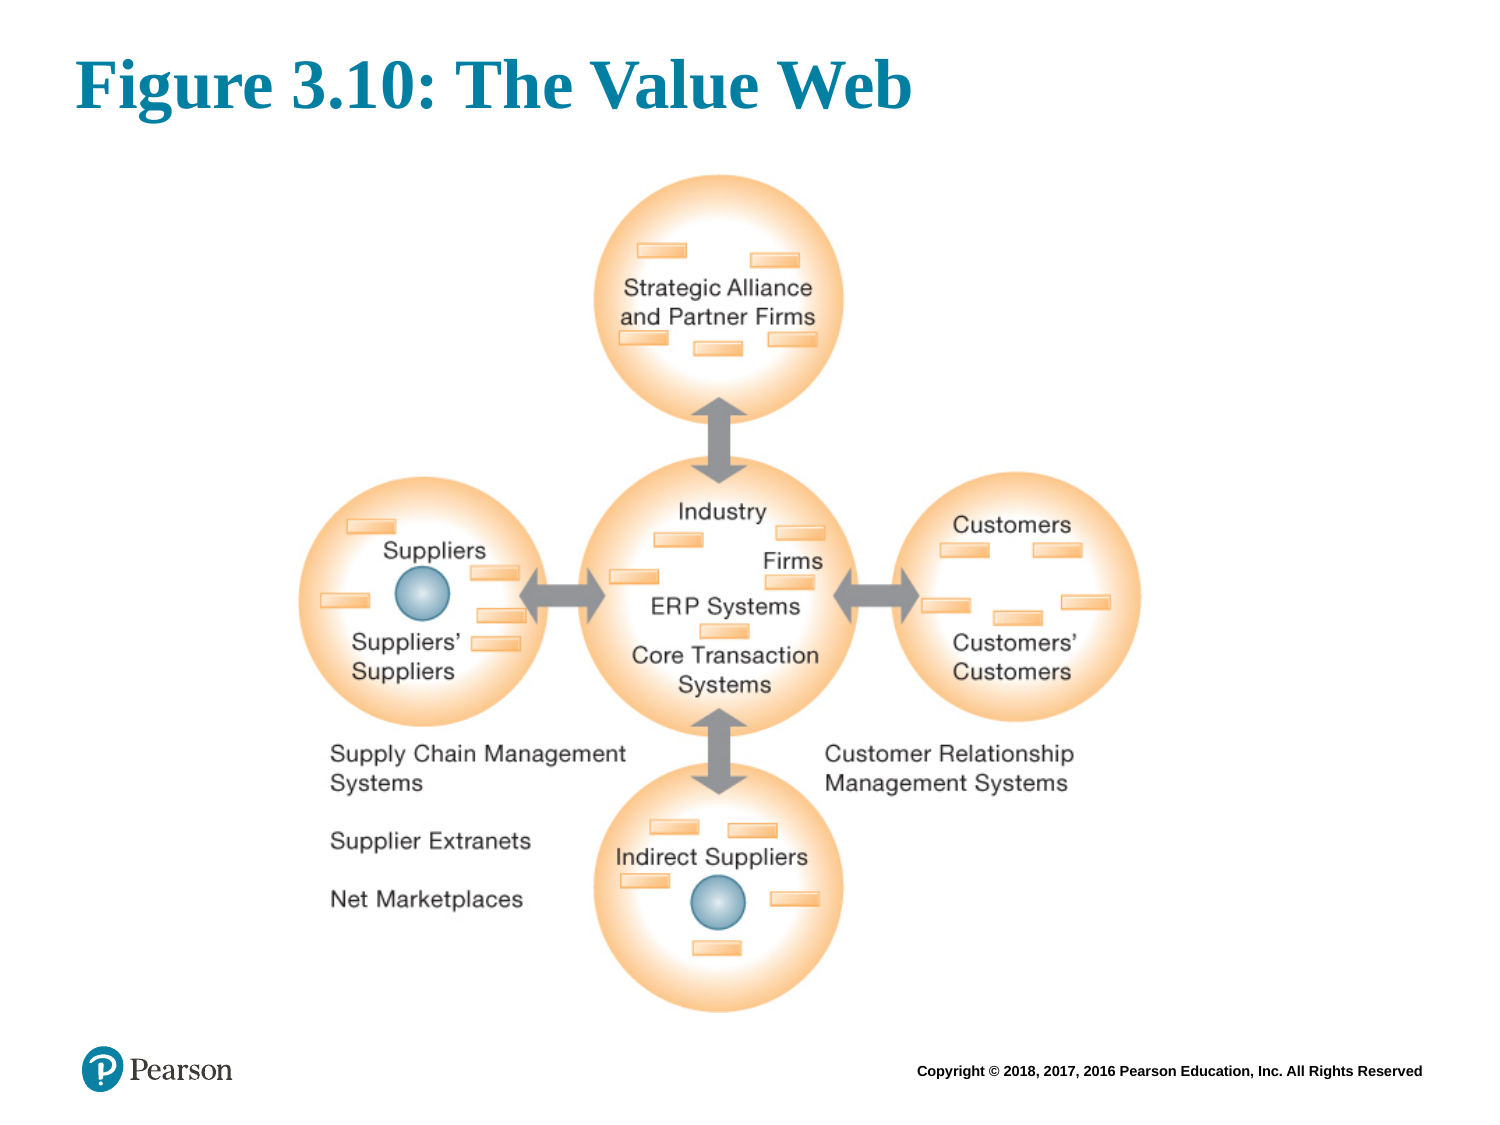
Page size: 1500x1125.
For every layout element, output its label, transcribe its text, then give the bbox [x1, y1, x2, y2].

title Figure 3.10: The Value Web [75, 37, 1425, 213]
picture [298, 174, 1142, 1013]
